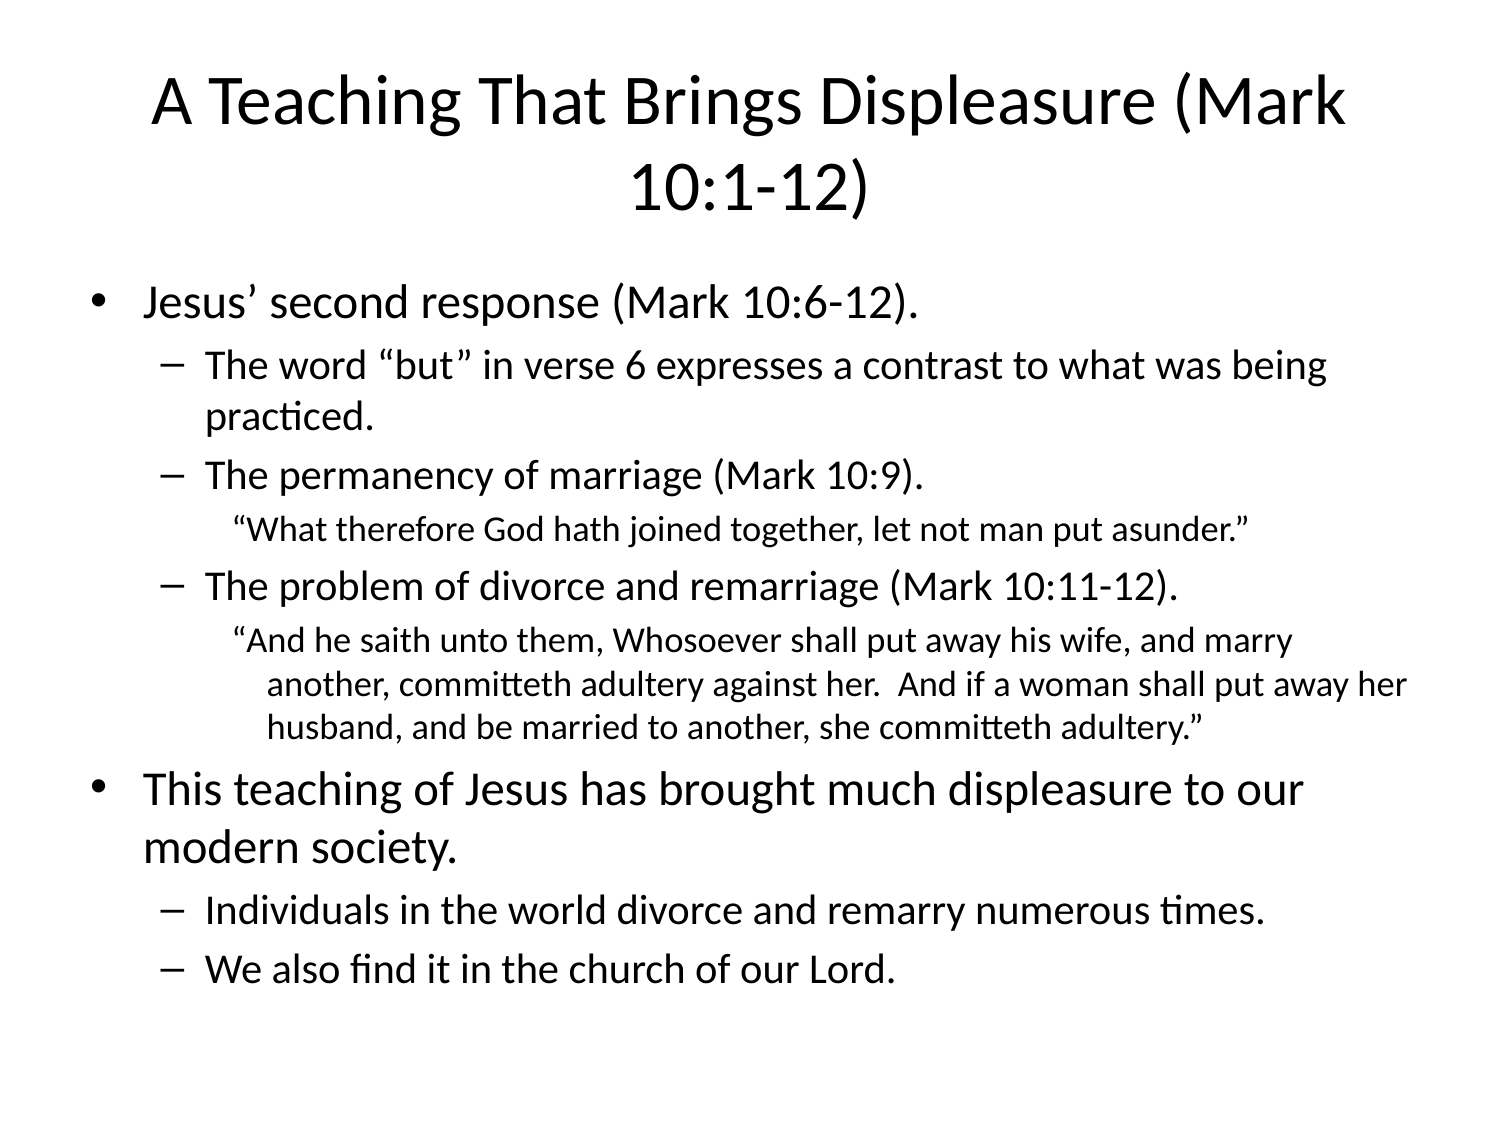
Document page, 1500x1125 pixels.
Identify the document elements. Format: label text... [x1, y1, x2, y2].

list Jesus’ second response (Mark 10:6-12). The word “but” in verse 6 expresses a contrast to what was being practiced. The permanency of marriage (Mark 10:9). “What therefore God hath joined together, let not man put asunder.” The problem of divorce and remarriage (Mark 10:11-12). “And he saith unto them, Whosoever shall put away his wife, and marry another, committeth adultery against her. And if a woman shall put away her husband, and be married to another, she committeth adultery.” This teaching of Jesus has brought much displeasure to our modern society. Individuals in the world divorce and remarry numerous times. We also find it in the church of our Lord. [75, 262, 1425, 1005]
title A Teaching That Brings Displeasure (Mark 10:1-12) [75, 45, 1425, 233]
